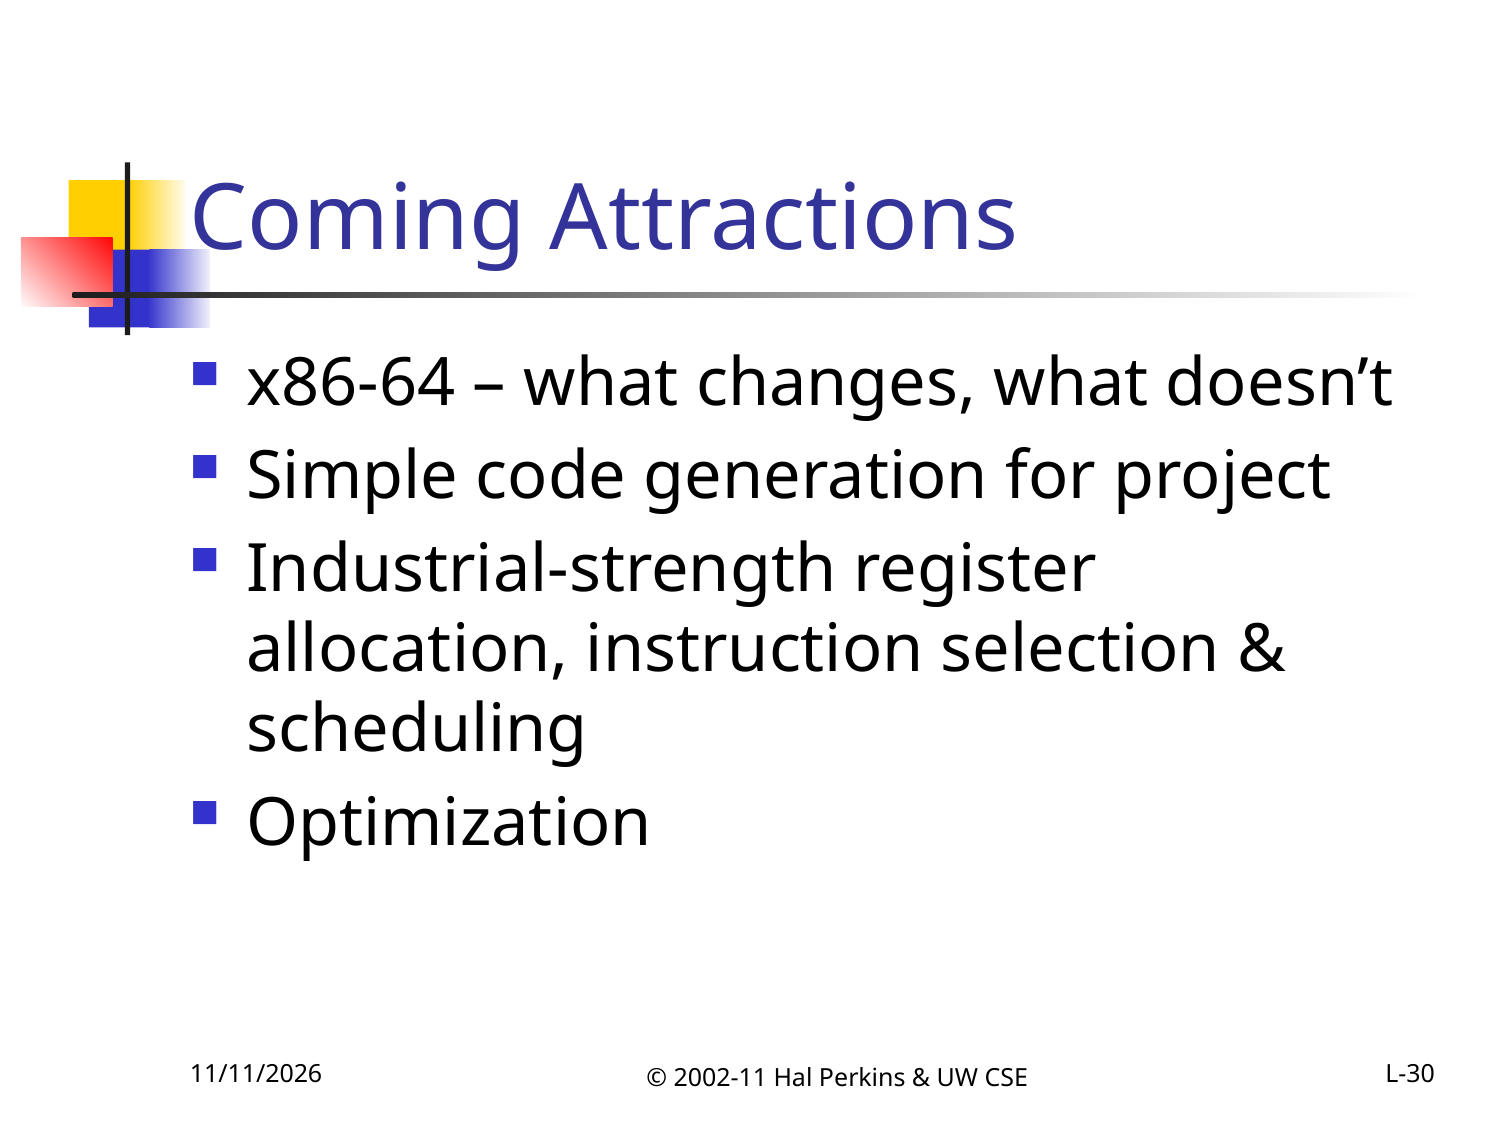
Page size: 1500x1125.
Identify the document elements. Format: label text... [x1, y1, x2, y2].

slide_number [174, 1023, 488, 1100]
slide_number L-30 [1137, 1023, 1451, 1100]
footer © 2002-11 Hal Perkins & UW CSE [599, 1023, 1076, 1100]
list x86-64 – what changes, what doesn’t Simple code generation for project Industrial-strength register allocation, instruction selection & scheduling Optimization [174, 331, 1450, 1006]
title Coming Attractions [174, 35, 1454, 275]
